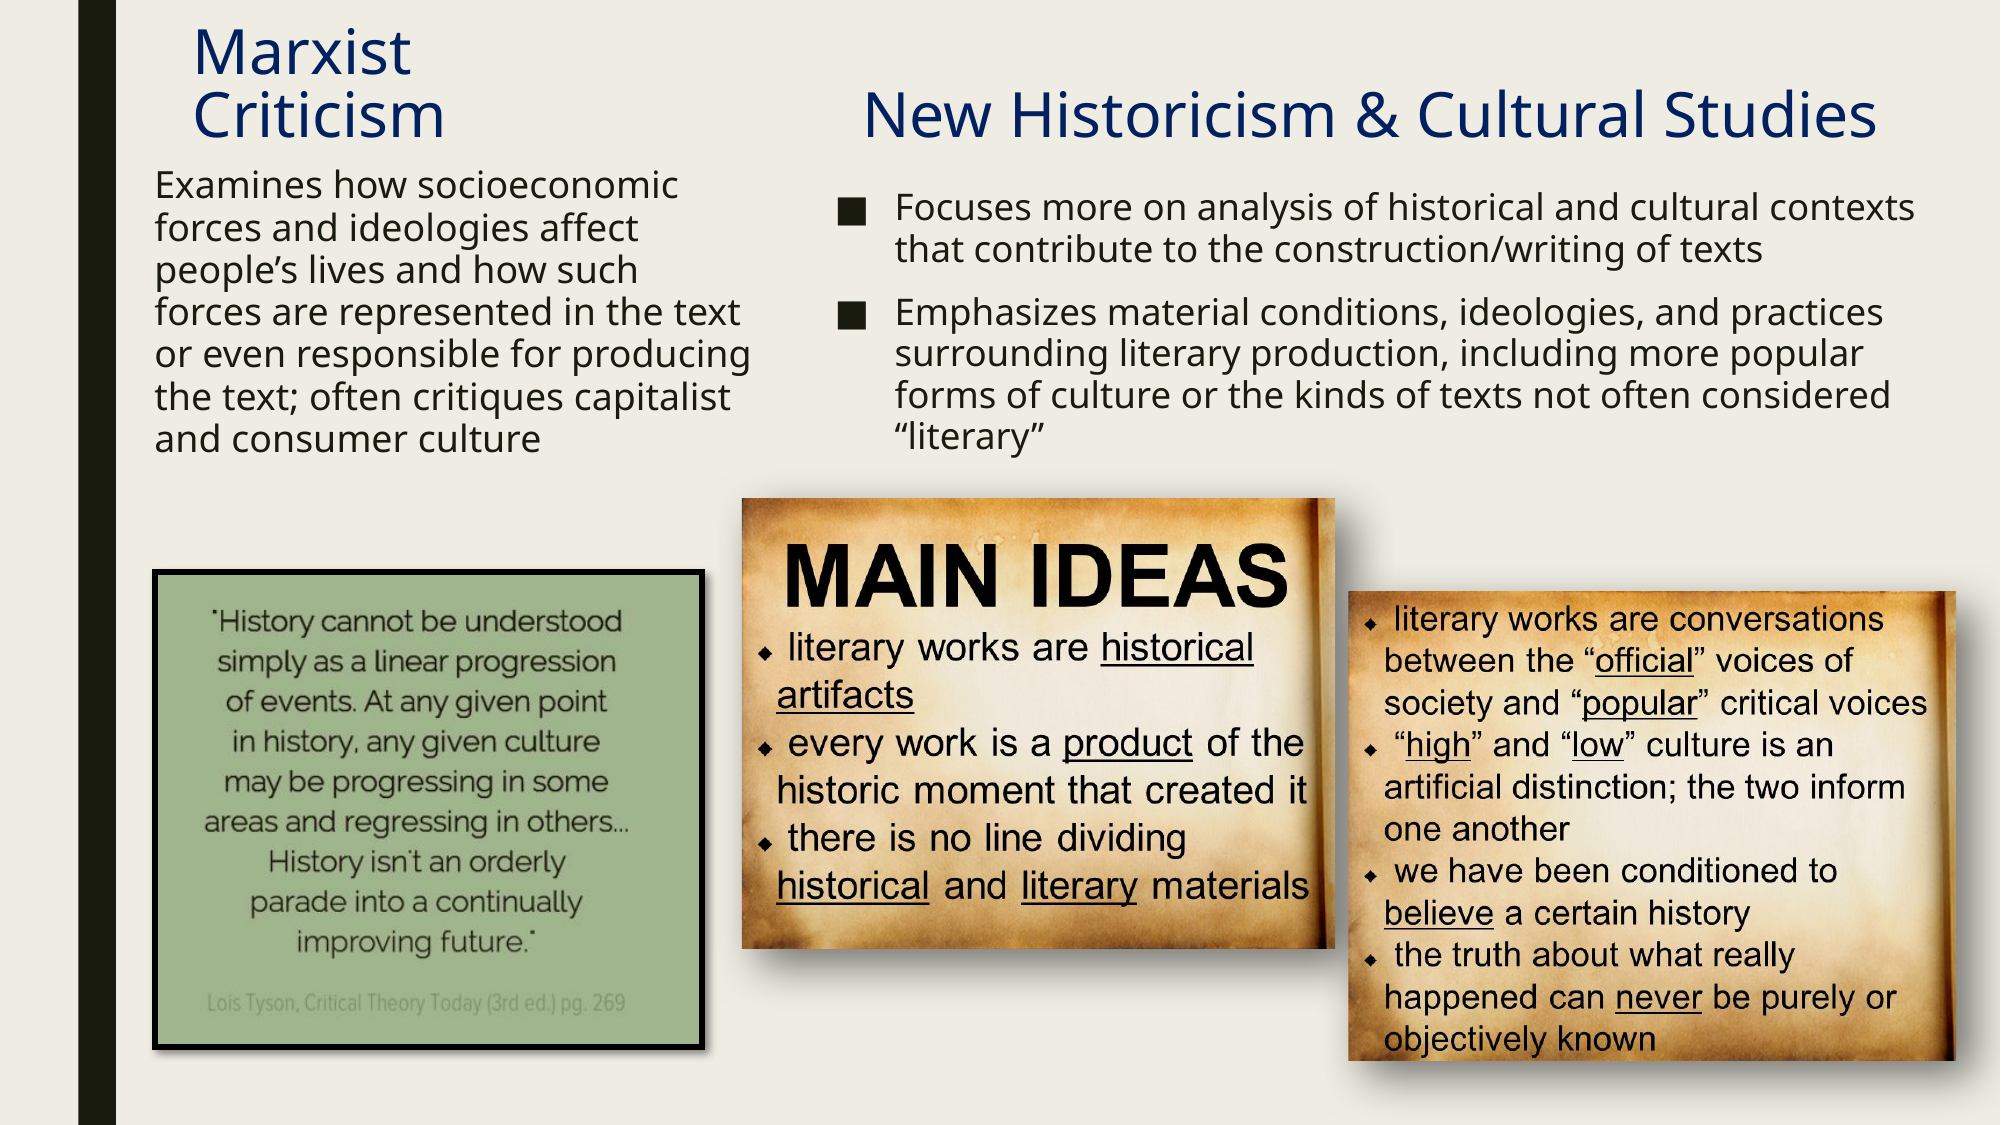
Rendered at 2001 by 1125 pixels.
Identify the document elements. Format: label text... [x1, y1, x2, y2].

picture [158, 575, 700, 1044]
picture [1348, 591, 1957, 1061]
list Focuses more on analysis of historical and cultural contexts that contribute to the construction/writing of texts Emphasizes material conditions, ideologies, and practices surrounding literary production, including more popular forms of culture or the kinds of texts not often considered “literary” [819, 180, 1936, 476]
list Examines how socioeconomic forces and ideologies affect people’s lives and how such forces are represented in the text or even responsible for producing the text; often critiques capitalist and consumer culture [139, 157, 772, 509]
list New Historicism & Cultural Studies [847, 64, 1908, 158]
list Marxist Criticism [177, 64, 680, 157]
picture [741, 498, 1336, 949]
